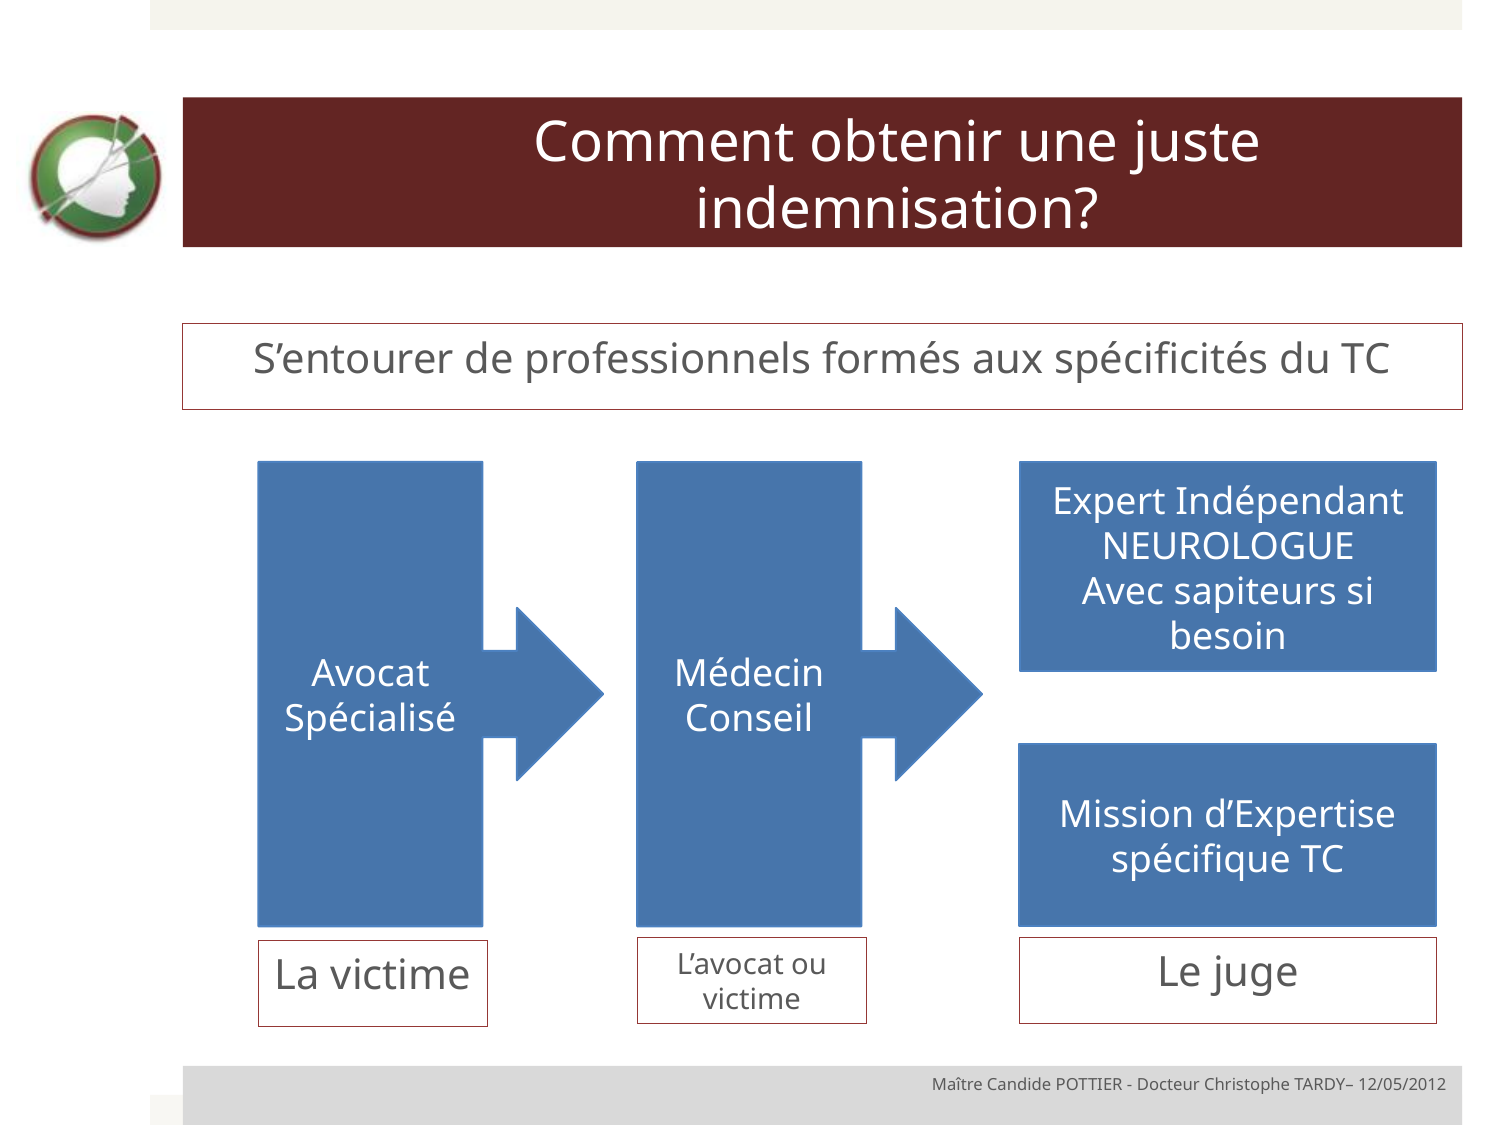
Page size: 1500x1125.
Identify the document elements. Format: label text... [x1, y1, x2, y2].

text_box La victime [258, 940, 488, 1027]
text_box Médecin Conseil [636, 461, 983, 928]
text_box Comment obtenir une juste indemnisation? [182, 97, 1463, 248]
picture [15, 110, 175, 248]
text_box Le juge [1019, 937, 1437, 1024]
text_box Maître Candide POTTIER - Docteur Christophe TARDY– 12/05/2012 [182, 1065, 1463, 1125]
text_box Expert Indépendant NEUROLOGUE Avec sapiteurs si besoin [1019, 461, 1437, 672]
text_box Mission d’Expertise spécifique TC [1018, 743, 1437, 927]
text_box Avocat Spécialisé [257, 460, 604, 928]
list S’entourer de professionnels formés aux spécificités du TC [182, 323, 1463, 410]
text_box L’avocat ou victime [637, 937, 867, 1024]
